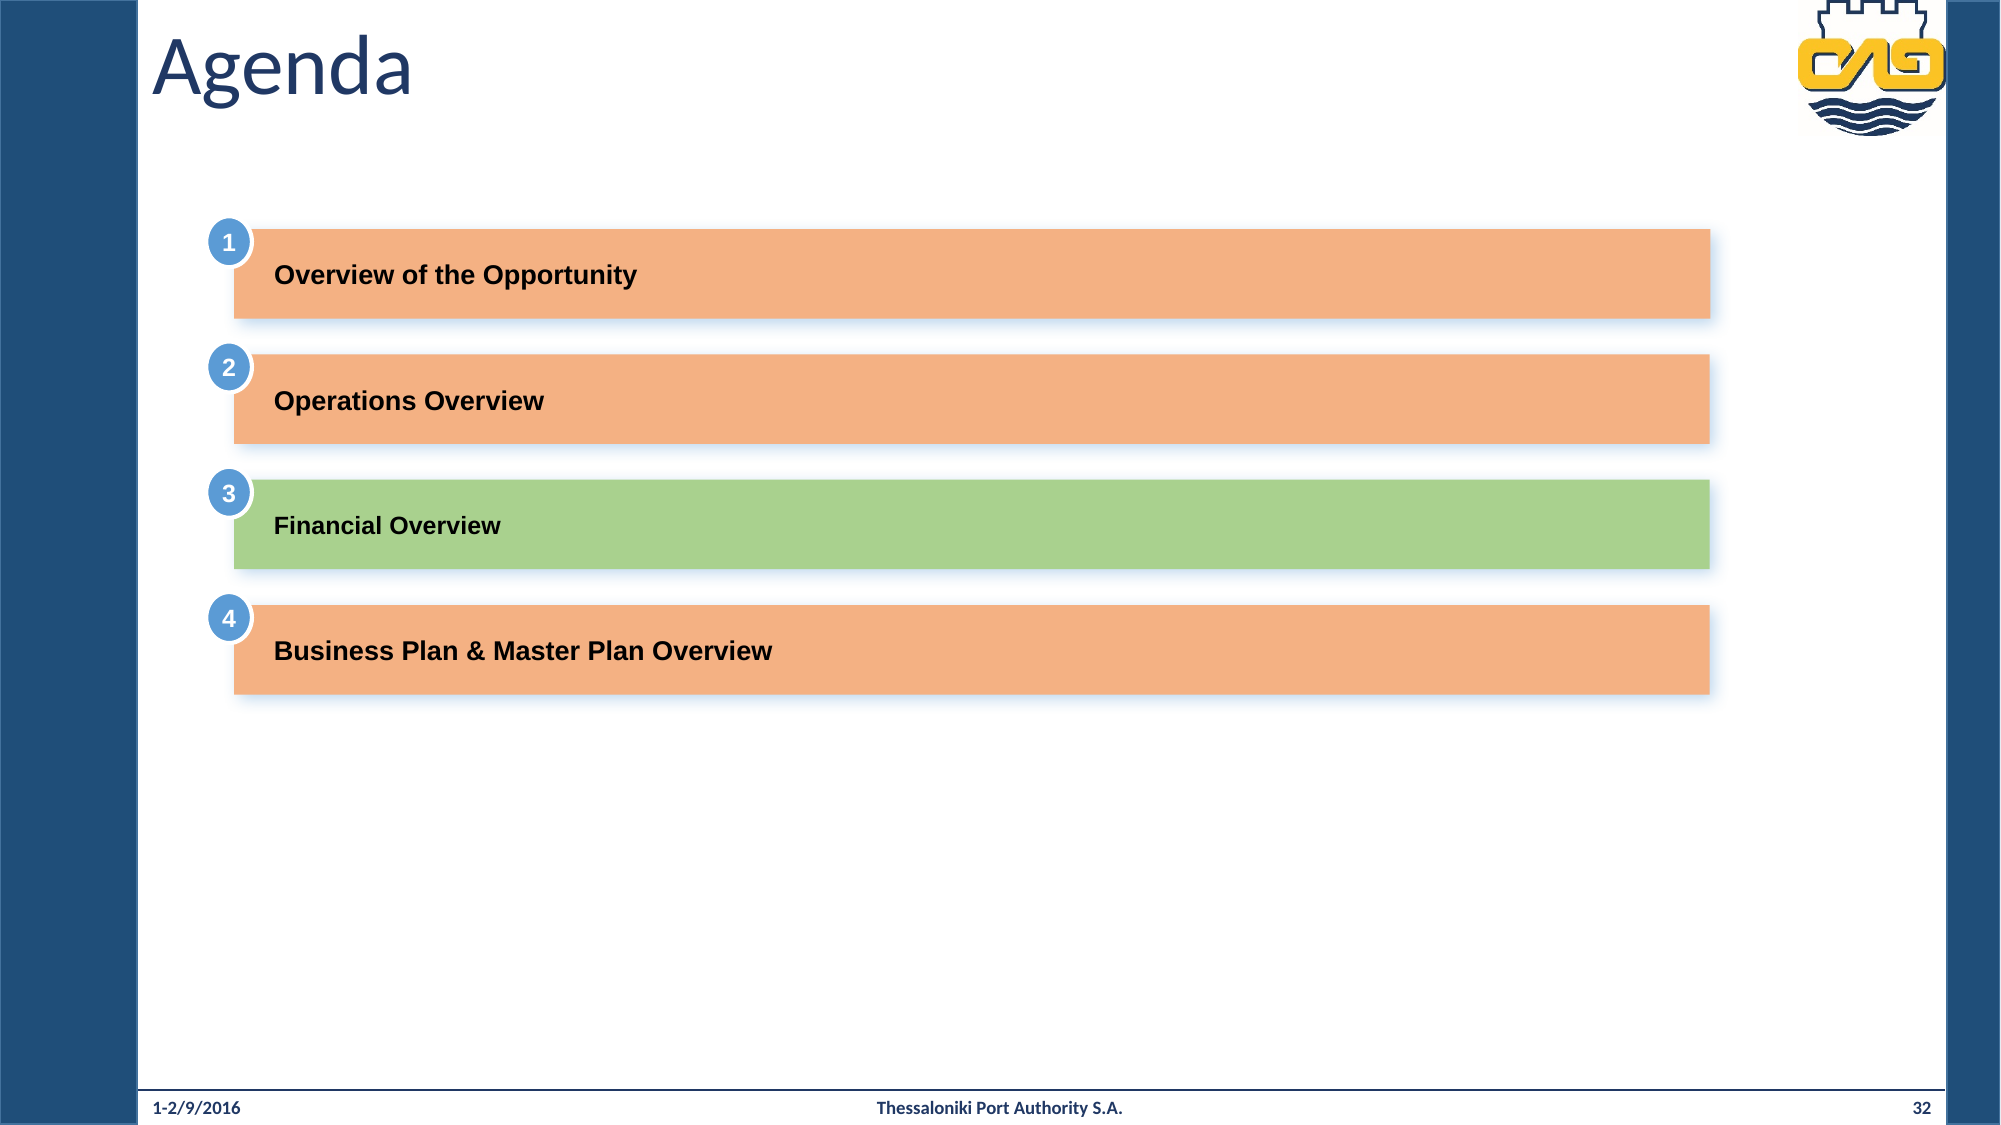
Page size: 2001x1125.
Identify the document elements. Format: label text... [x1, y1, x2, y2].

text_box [206, 216, 1711, 319]
picture [1798, 0, 1946, 136]
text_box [206, 592, 1710, 695]
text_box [206, 341, 1710, 444]
slide_number 32 [1411, 1089, 1948, 1125]
title Agenda [137, 21, 1709, 112]
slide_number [136, 1089, 586, 1125]
footer Thessaloniki Port Authority S.A. [586, 1089, 1411, 1125]
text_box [206, 466, 1710, 570]
